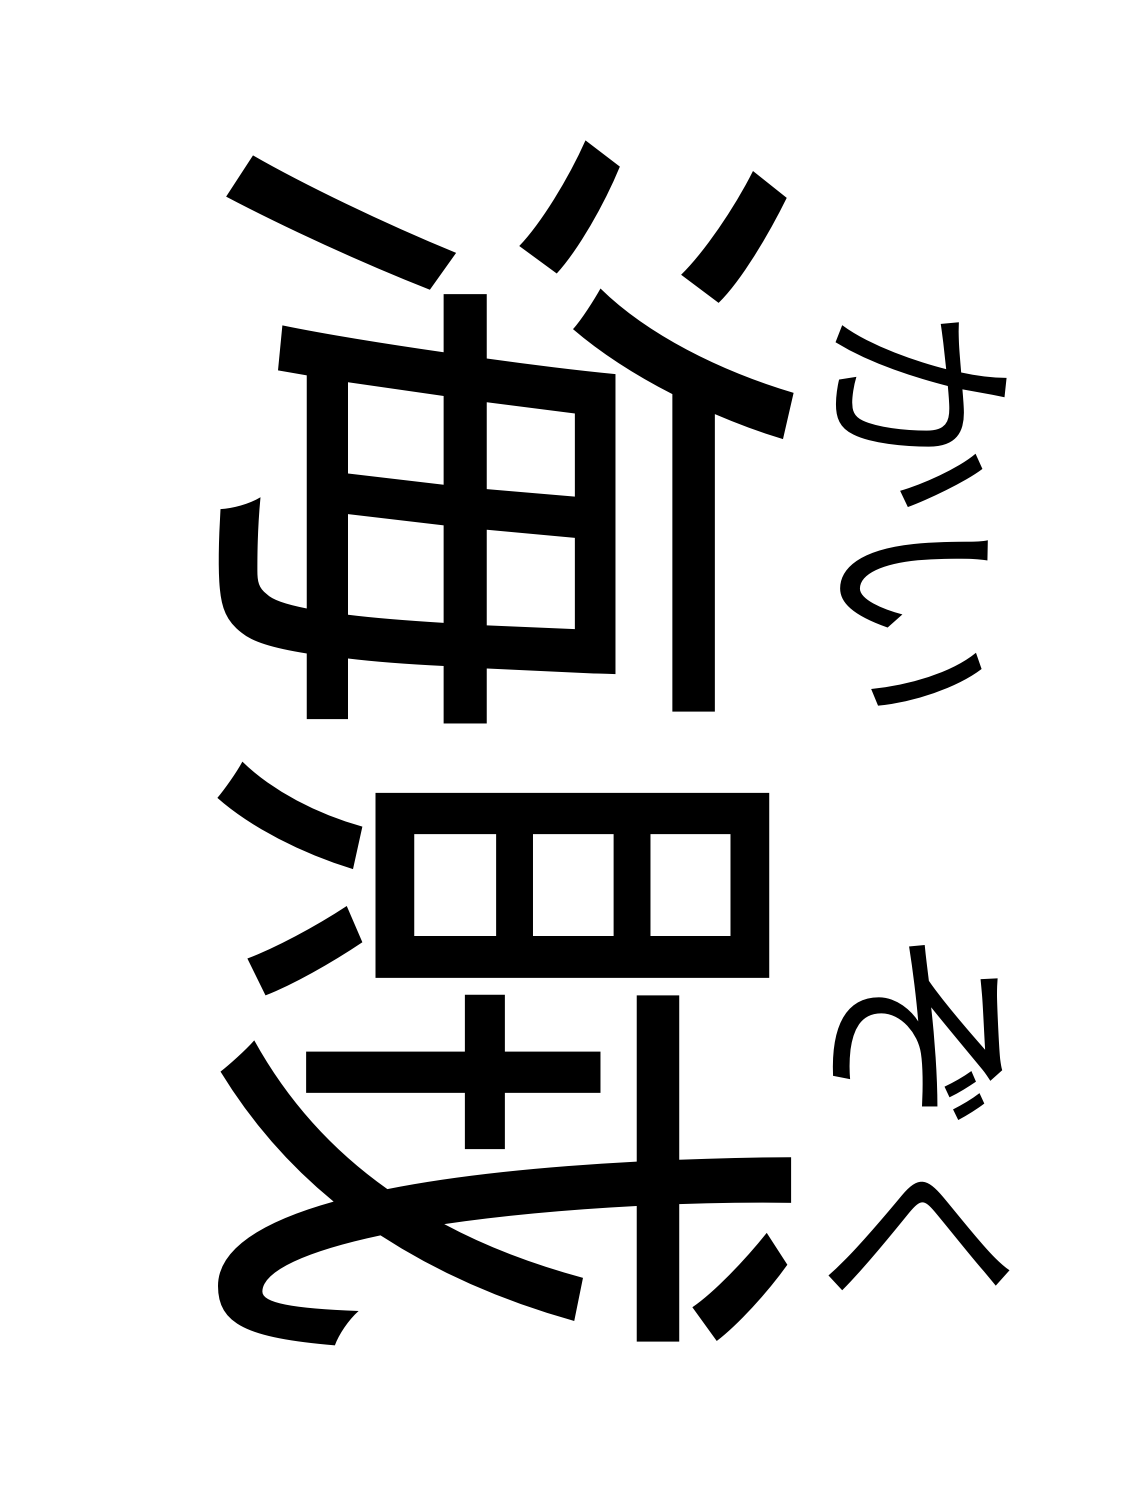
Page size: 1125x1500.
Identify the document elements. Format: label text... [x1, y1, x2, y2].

text_box かい ぞく [775, 194, 1058, 1459]
text_box 海賊 [135, 116, 894, 1384]
